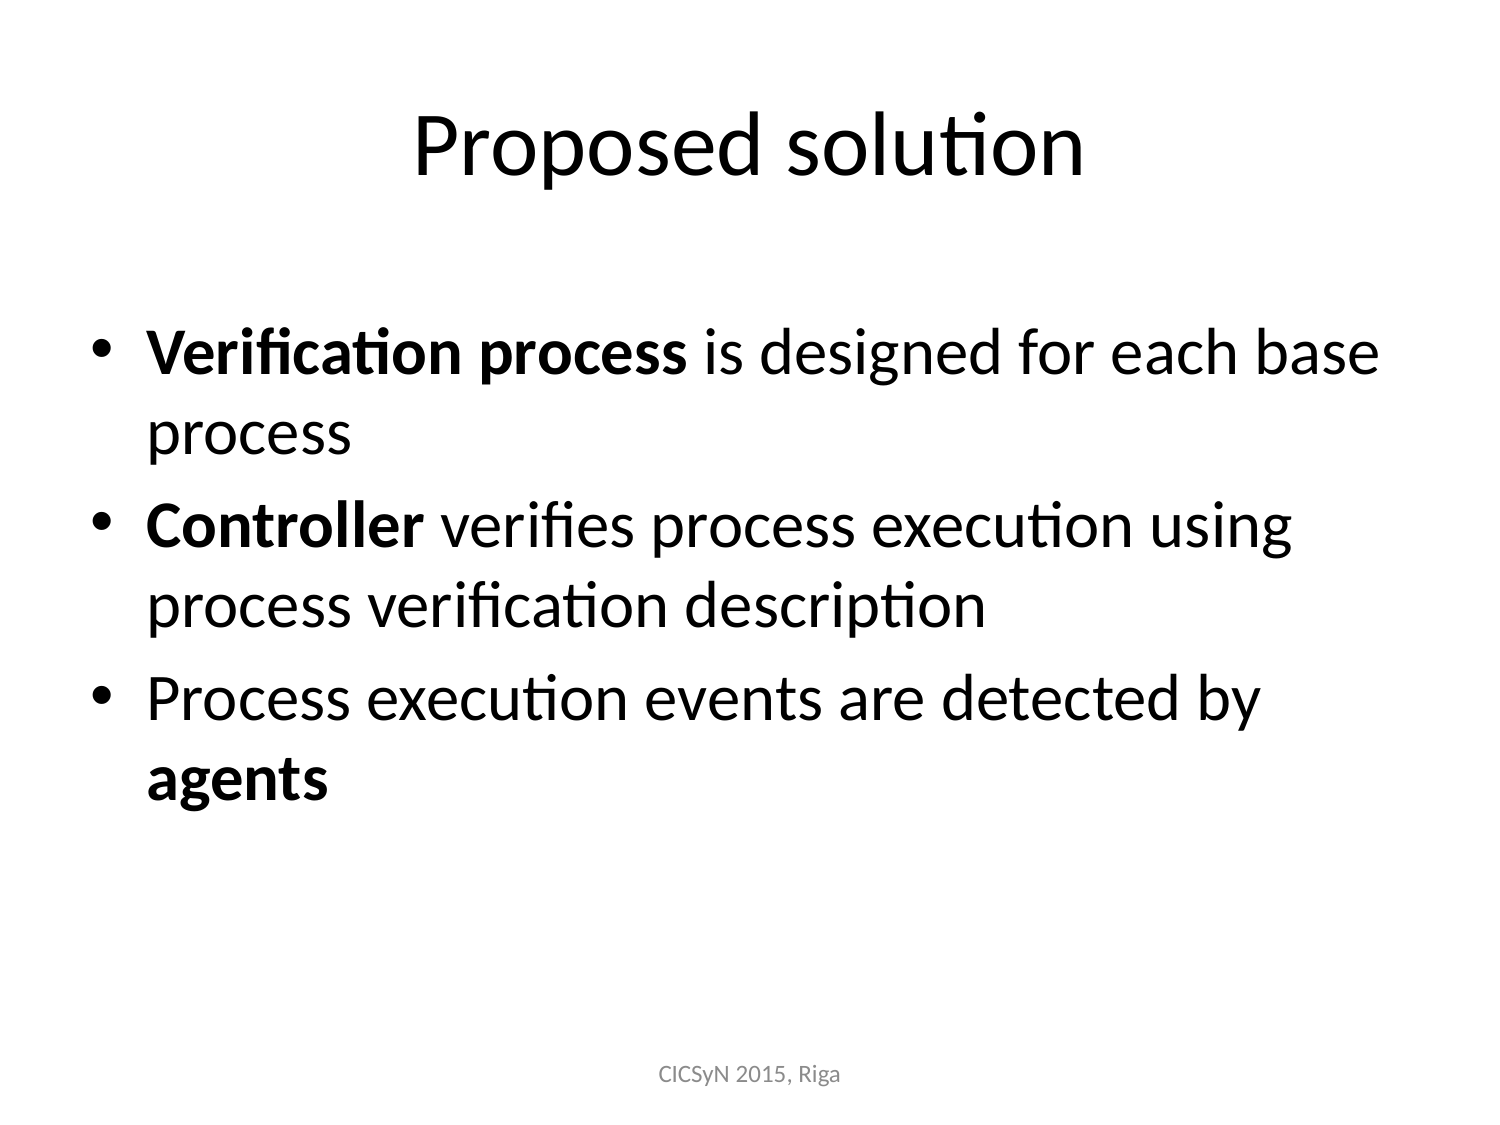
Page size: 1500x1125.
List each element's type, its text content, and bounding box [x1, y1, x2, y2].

footer CICSyN 2015, Riga [512, 1042, 988, 1103]
title Proposed solution [75, 45, 1425, 233]
list Verification process is designed for each base process Controller verifies process execution using process verification description Process execution events are detected by agents [75, 299, 1425, 1005]
